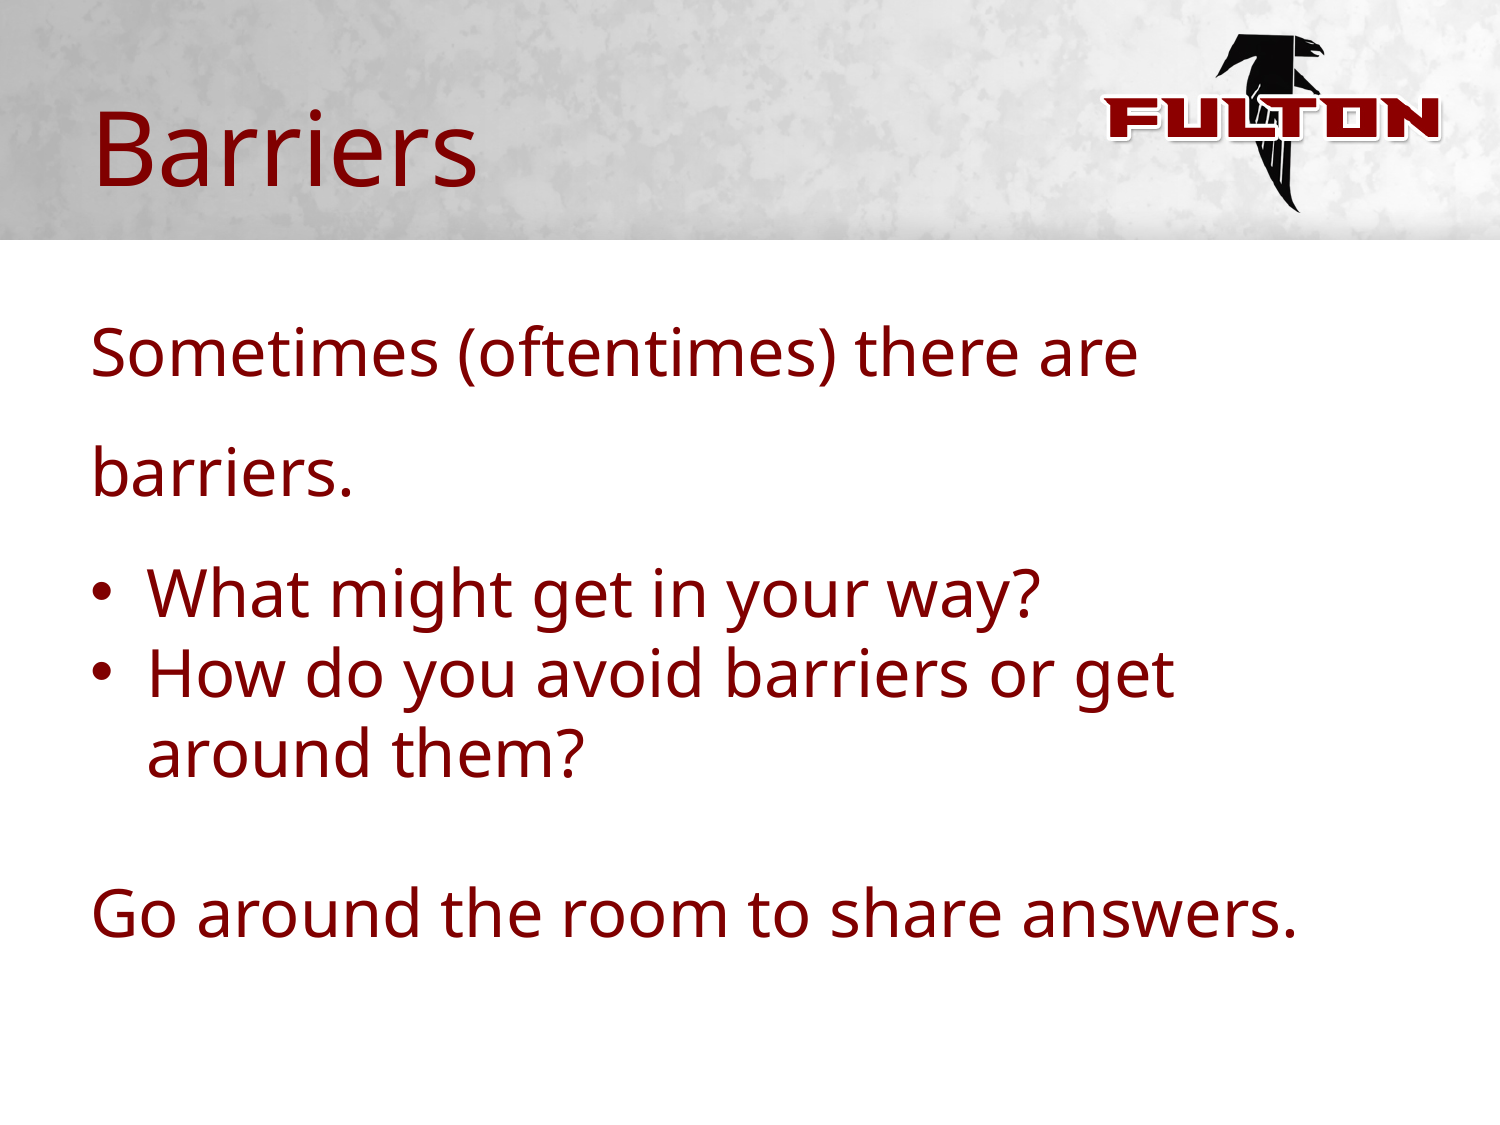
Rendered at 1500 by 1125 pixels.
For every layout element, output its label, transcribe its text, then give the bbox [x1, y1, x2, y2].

picture [0, 0, 1500, 1125]
list Sometimes (oftentimes) there are barriers. What might get in your way? How do you avoid barriers or get around them? Go around the room to share answers. [75, 262, 1425, 1005]
title Barriers [75, 75, 1015, 262]
